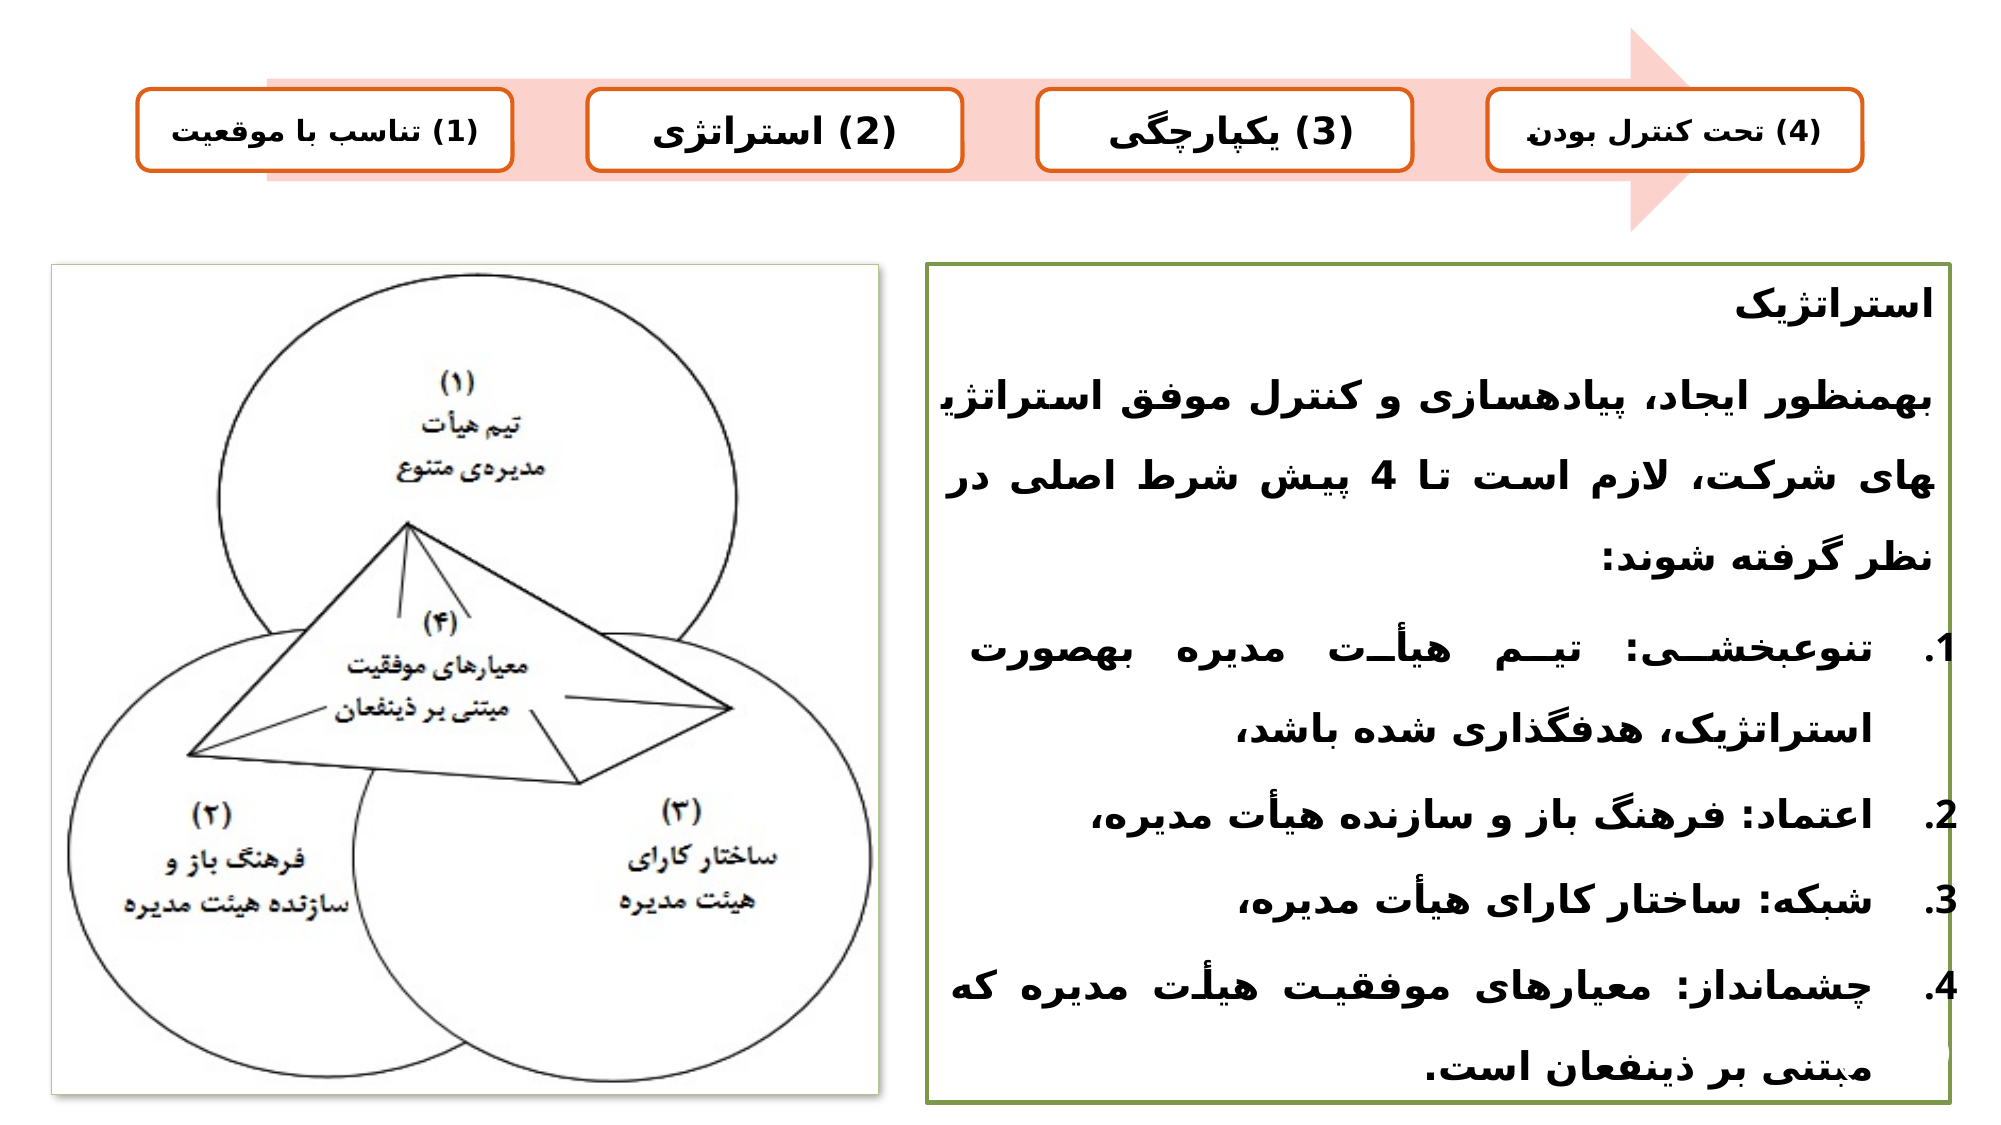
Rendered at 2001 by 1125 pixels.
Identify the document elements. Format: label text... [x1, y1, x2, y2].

picture [51, 263, 878, 1094]
slide_number 31 [1835, 1010, 1950, 1097]
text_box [137, 27, 1863, 233]
list استراتژیک به­منظور ایجاد، پیاده­سازی و کنترل موفق استراتژی­های شرکت، لازم است تا 4 پیش شرط اصلی در نظر گرفته شوند: تنوع­بخشی: تیم هیأت مدیره به­صورت استراتژیک، هدف­گذاری شده باشد، اعتماد: فرهنگ باز و سازنده هیأت مدیره، شبکه: ساختار کارای هیأت مدیره، چشم­انداز: معیارهای موفقیت هیأت مدیره که مبتنی بر ذینفعان است. [925, 262, 1952, 1105]
